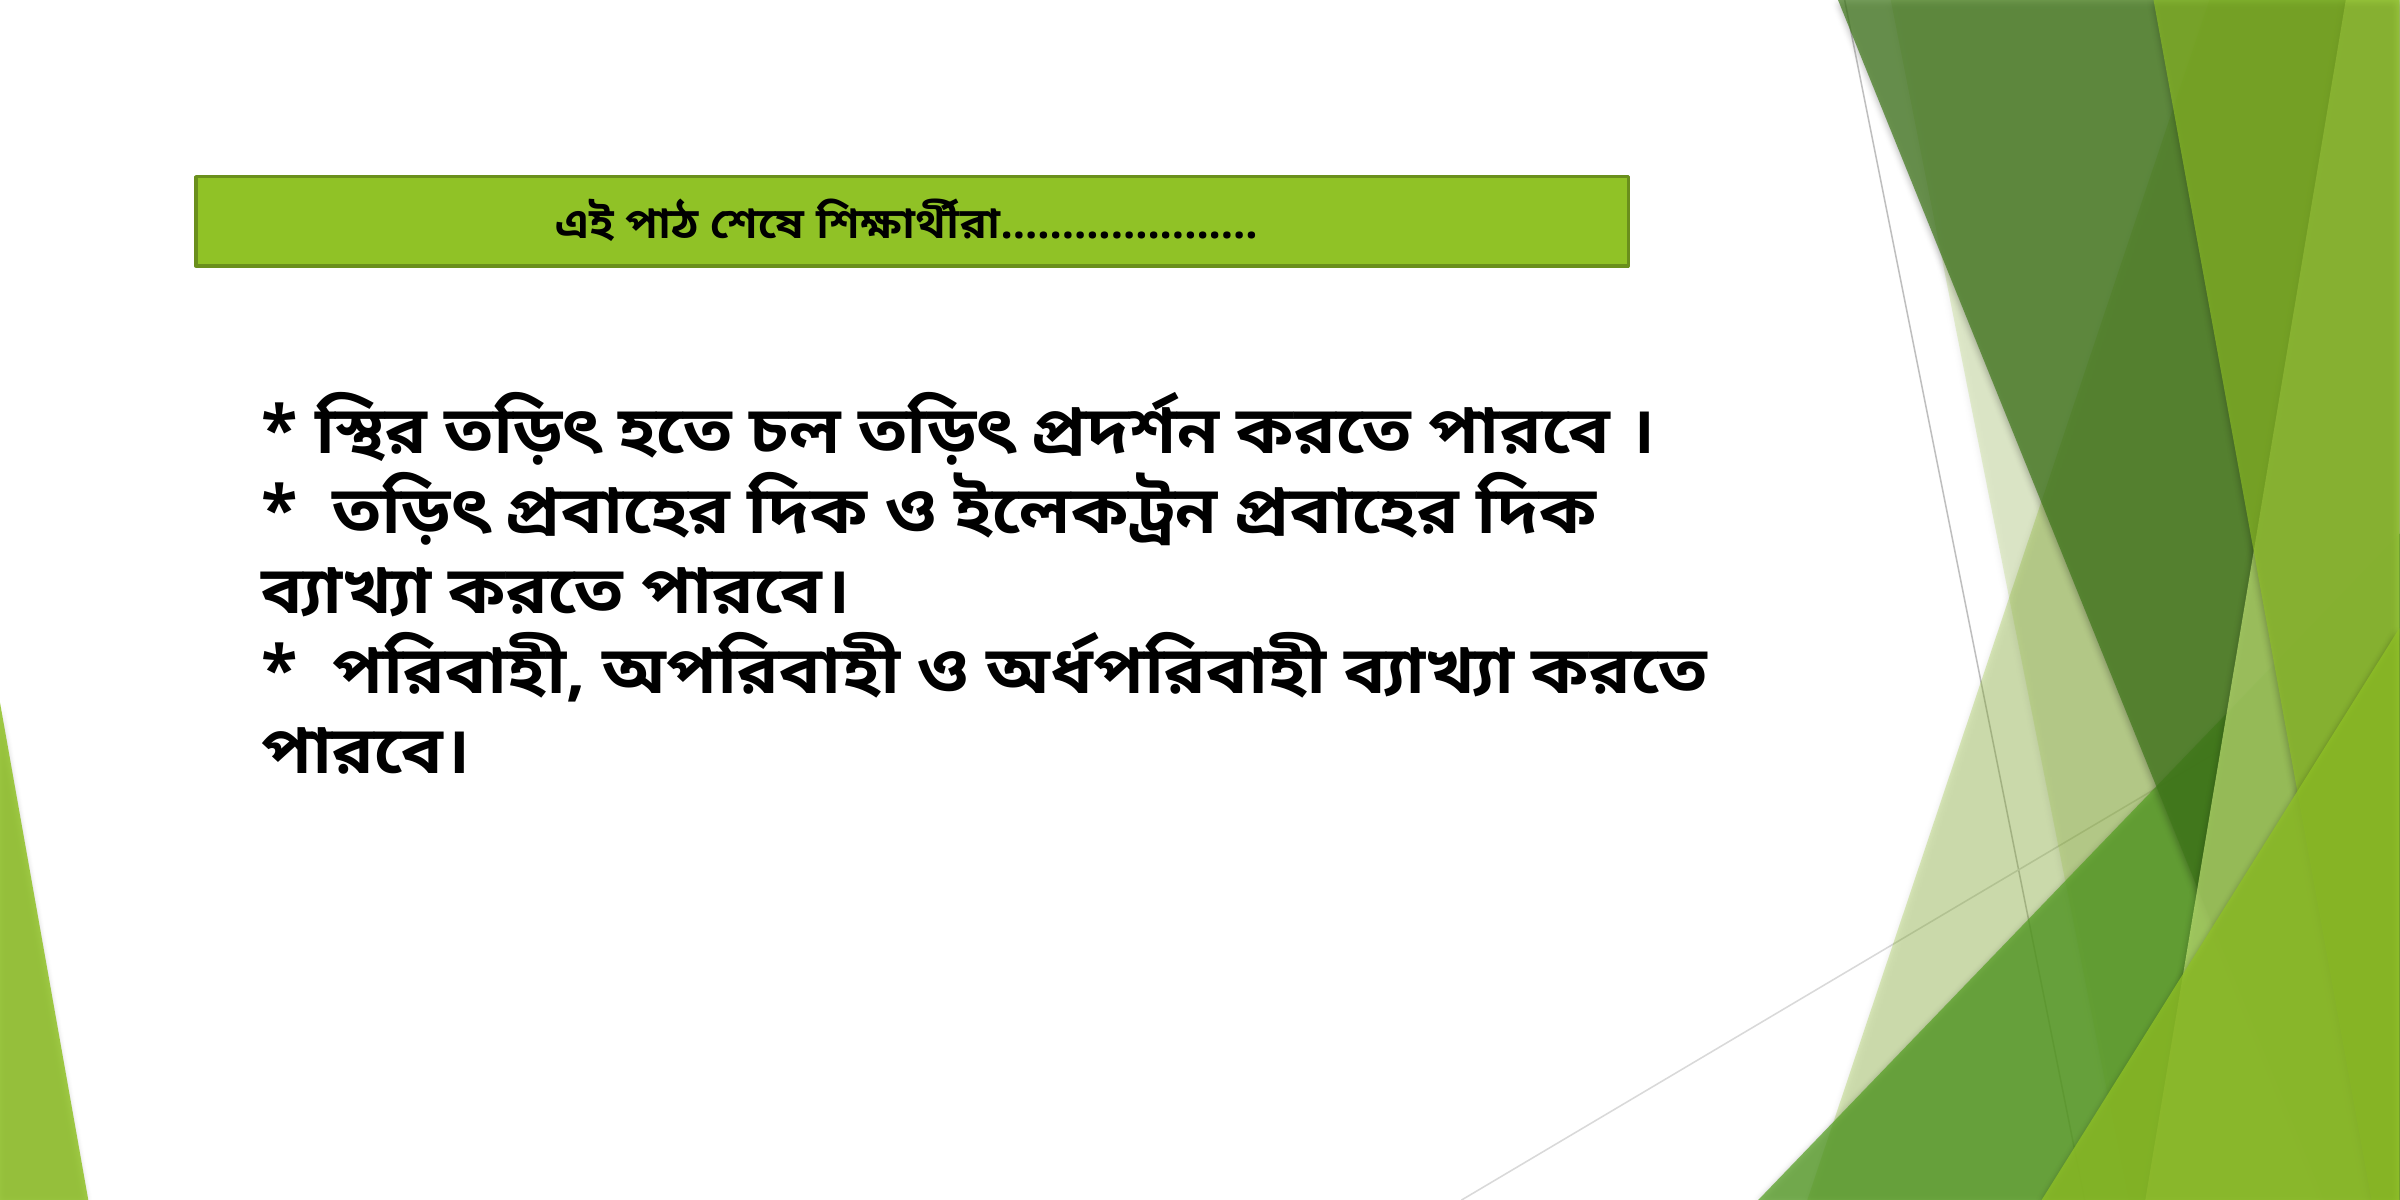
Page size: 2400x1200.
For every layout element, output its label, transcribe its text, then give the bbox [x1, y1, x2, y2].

text_box * স্থির তড়িৎ হতে চল তড়িৎ প্রদর্শন করতে পারবে । * তড়িৎ প্রবাহের দিক ও ইলেকট্রন প্রবাহের দিক ব্যাখ্যা করতে পারবে। * পরিবাহী, অপরিবাহী ও অর্ধপরিবাহী ব্যাখ্যা করতে পারবে। [246, 379, 1796, 795]
text_box এই পাঠ শেষে শিক্ষার্থীরা..................... [194, 175, 1630, 268]
